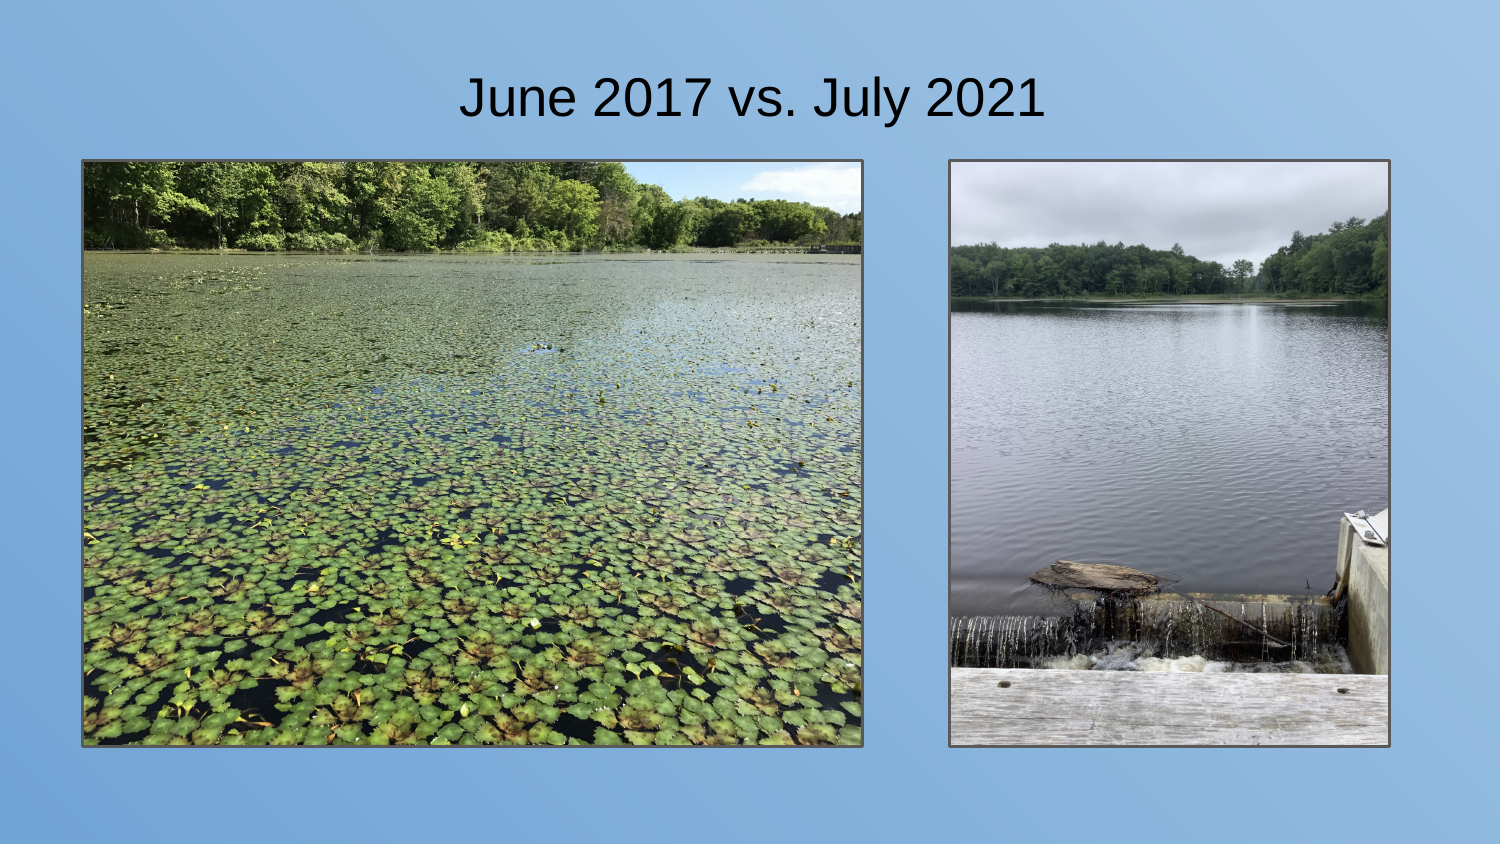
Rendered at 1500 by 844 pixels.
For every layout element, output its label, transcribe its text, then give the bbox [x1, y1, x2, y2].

picture [950, 161, 1388, 745]
title June 2017 vs. July 2021 [77, 46, 1443, 140]
picture [83, 161, 861, 745]
